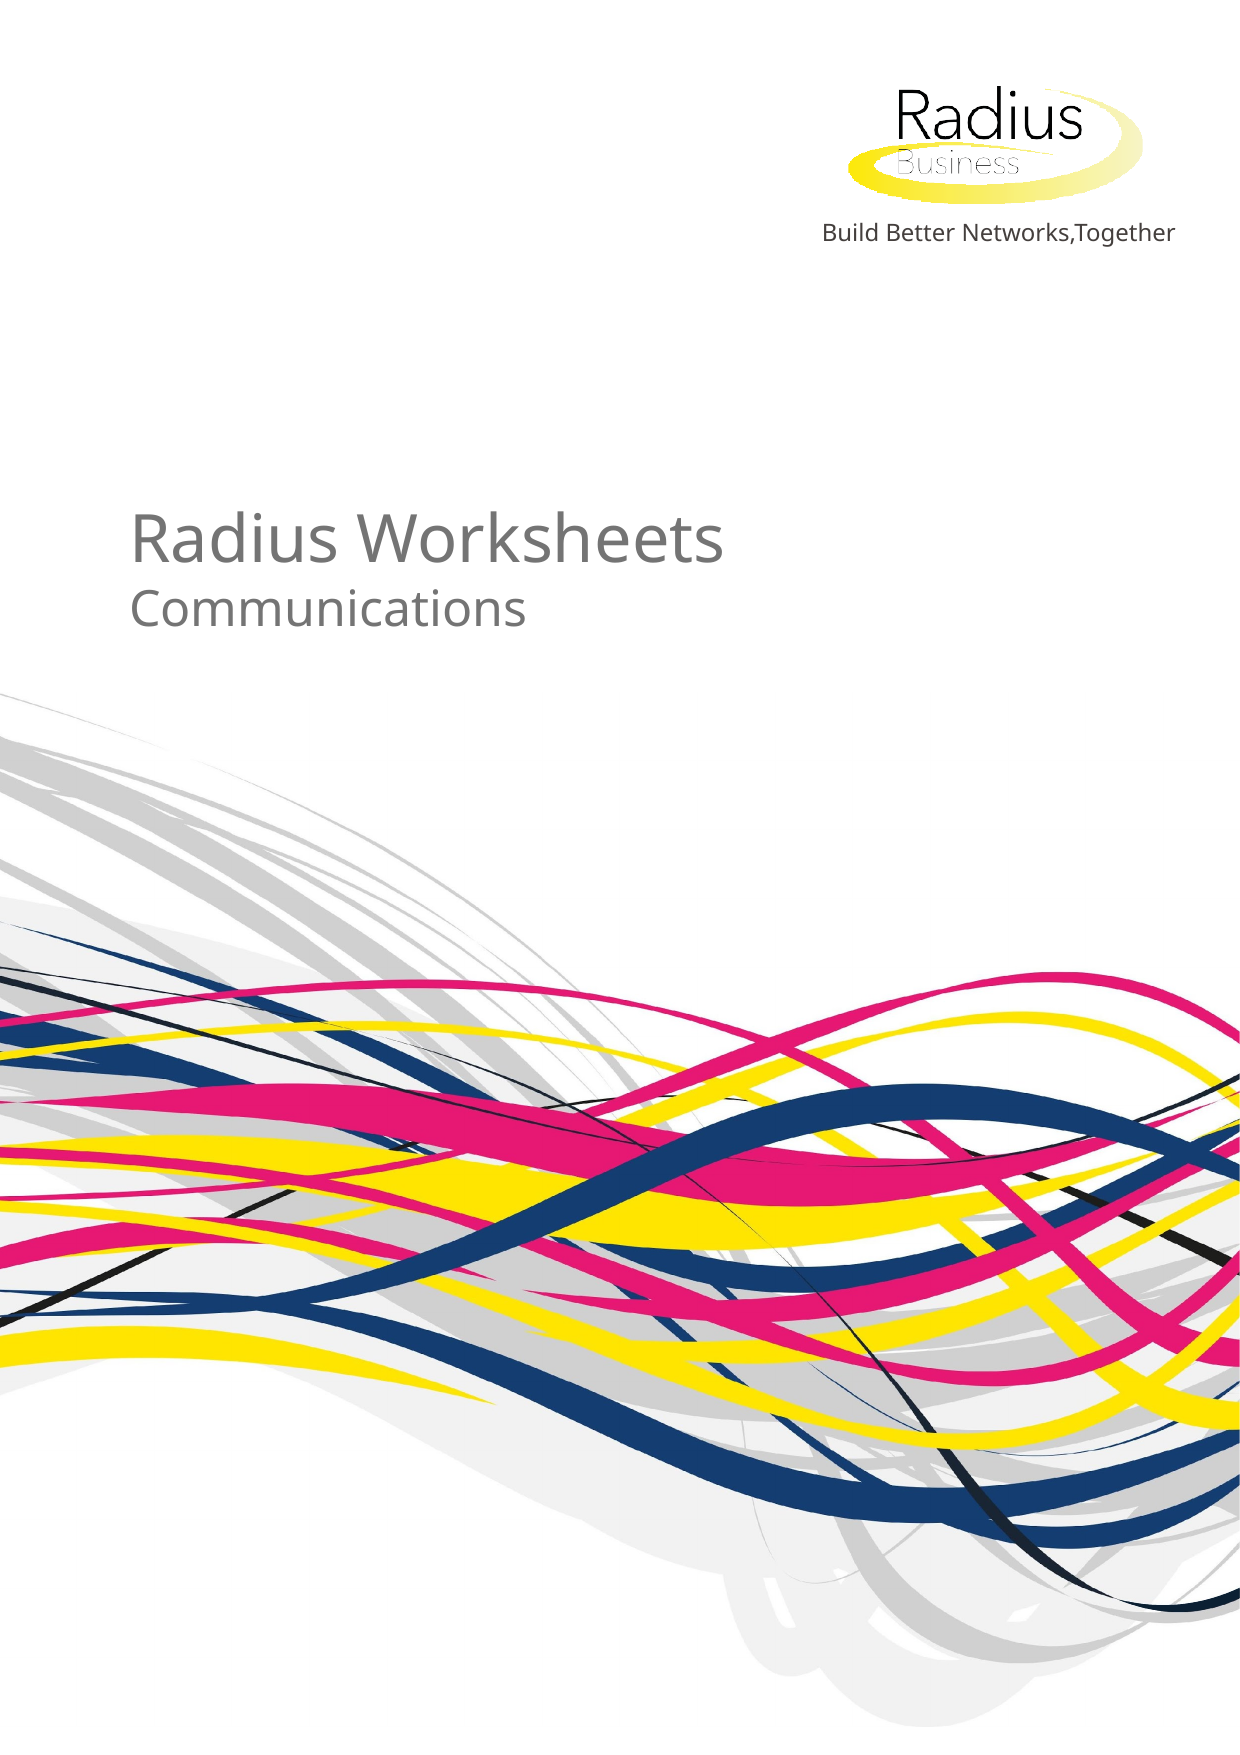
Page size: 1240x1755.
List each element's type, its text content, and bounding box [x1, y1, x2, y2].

title Radius Worksheets Communications [122, 494, 1119, 578]
picture [0, 692, 1240, 1727]
text_box Build Better Networks,Together [819, 214, 1183, 249]
picture [848, 86, 1143, 204]
